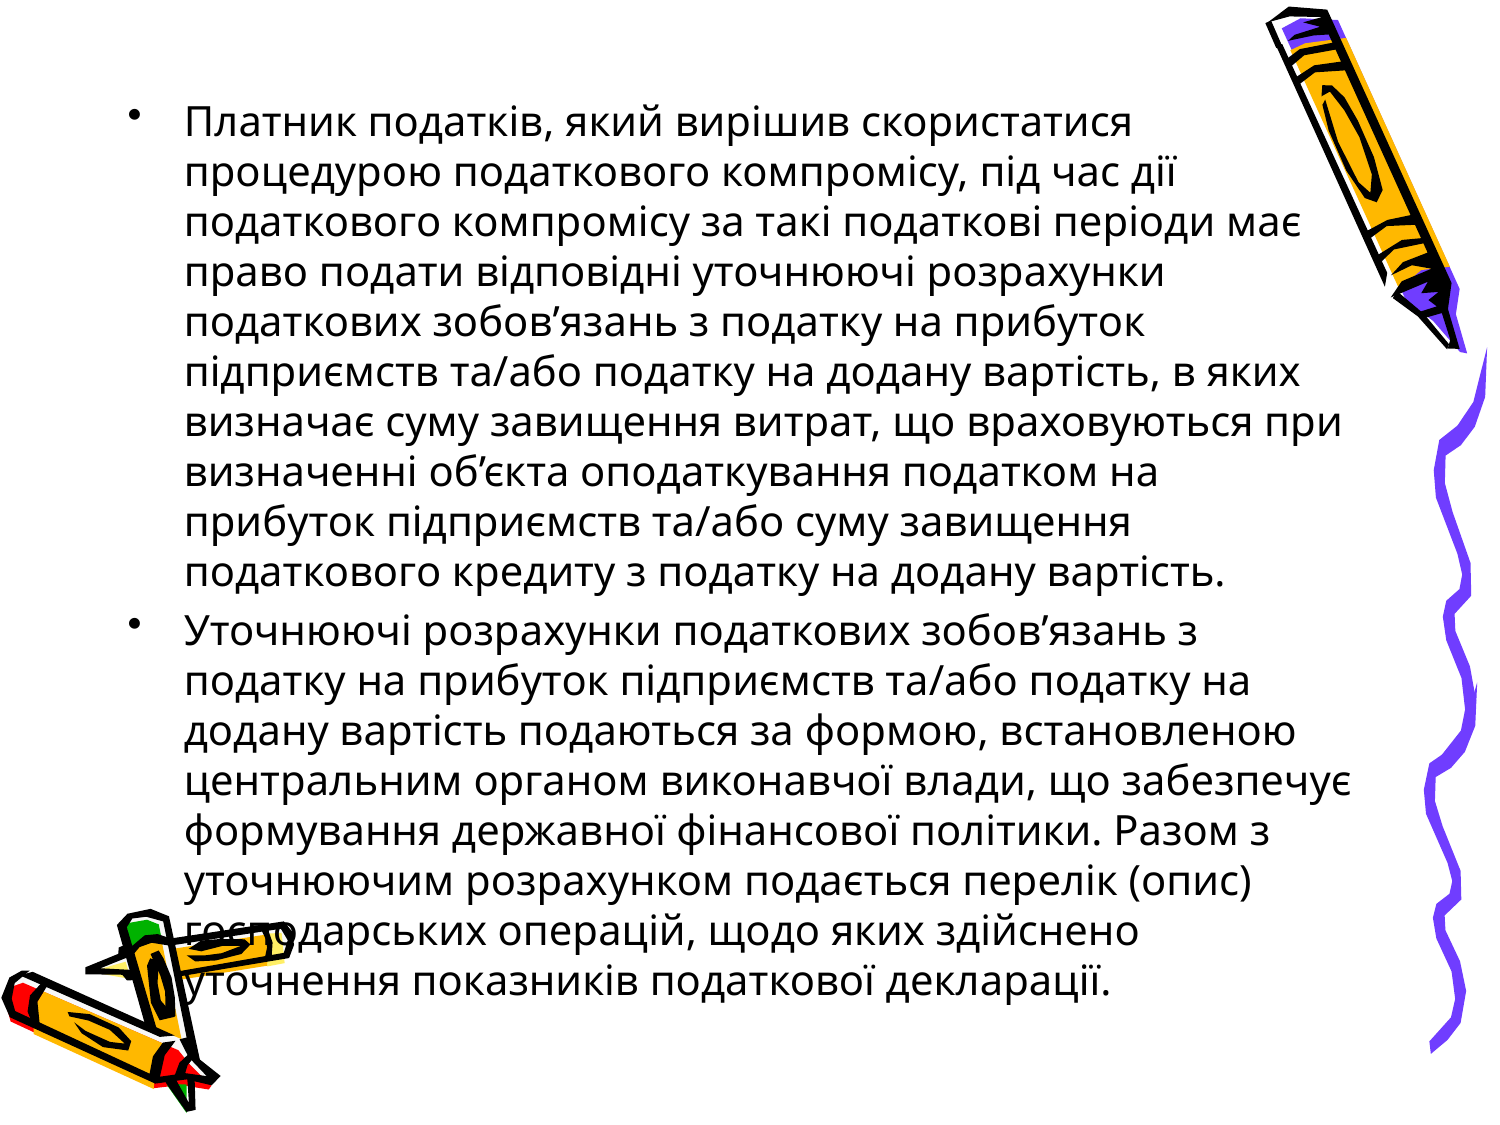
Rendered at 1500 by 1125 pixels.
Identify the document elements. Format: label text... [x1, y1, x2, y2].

list Платник податків, який вирішив скористатися процедурою податкового компромісу, під час дії податкового компромісу за такі податкові періоди має право подати відповідні уточнюючі розрахунки податкових зобов’язань з податку на прибуток підприємств та/або податку на додану вартість, в яких визначає суму завищення витрат, що враховуються при визначенні об’єкта оподаткування податком на прибуток підприємств та/або суму завищення податкового кредиту з податку на додану вартість. Уточнюючі розрахунки податкових зобов’язань з податку на прибуток підприємств та/або податку на додану вартість подаються за формою, встановленою центральним органом виконавчої влади, що забезпечує формування державної фінансової політики. Разом з уточнюючим розрахунком подається перелік (опис) господарських операцій, щодо яких здійснено уточнення показників податкової декларації. [112, 87, 1376, 901]
